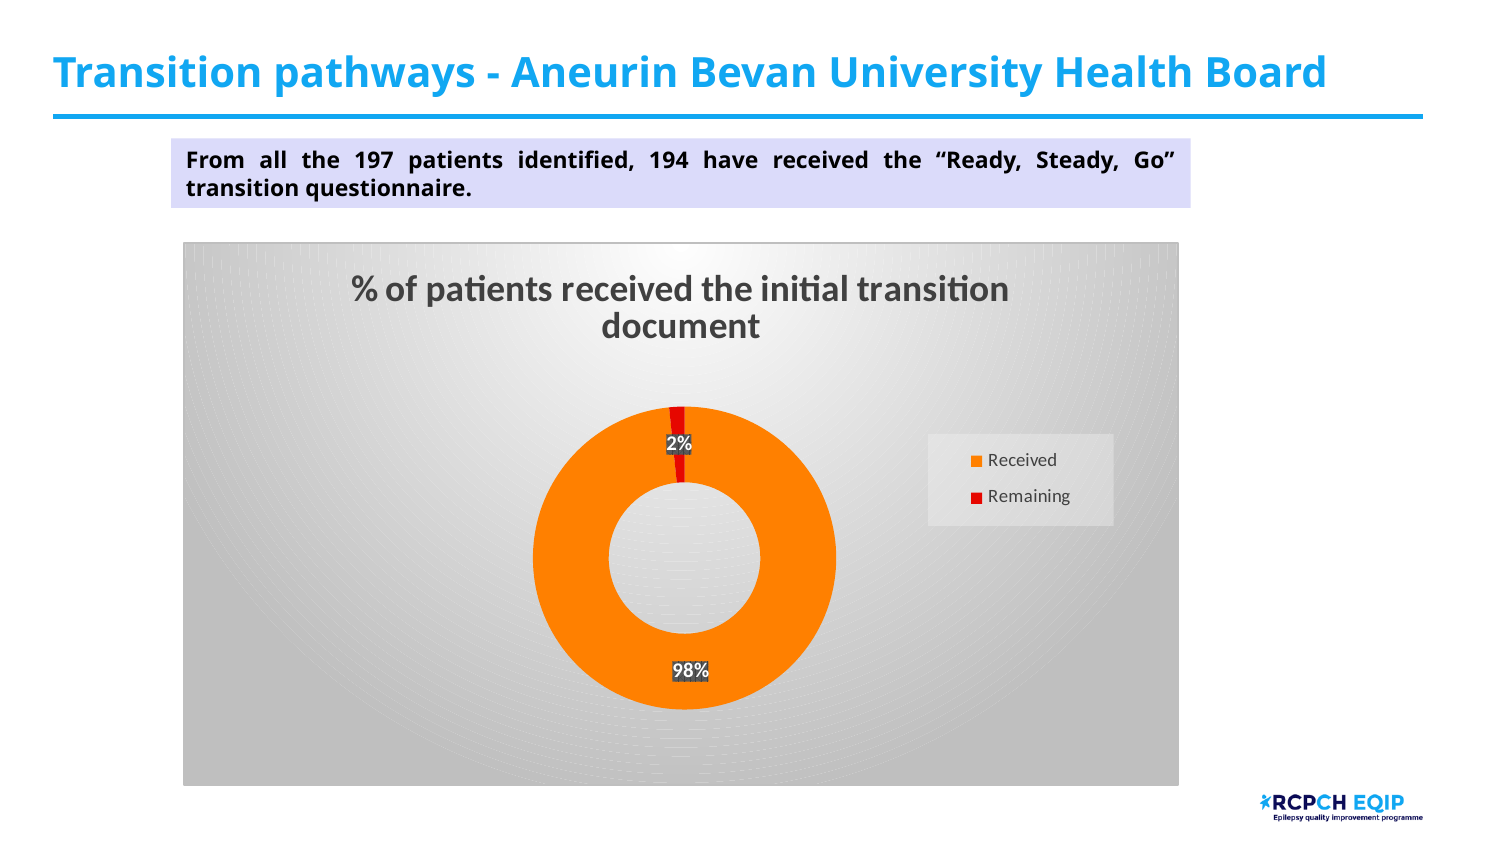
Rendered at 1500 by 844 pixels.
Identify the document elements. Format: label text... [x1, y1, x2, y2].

picture [1250, 787, 1427, 826]
chart [182, 242, 1180, 786]
title Transition pathways - Aneurin Bevan University Health Board [37, 32, 1412, 111]
text_box From all the 197 patients identified, 194 have received the “Ready, Steady, Go” transition questionnaire. [171, 138, 1191, 208]
